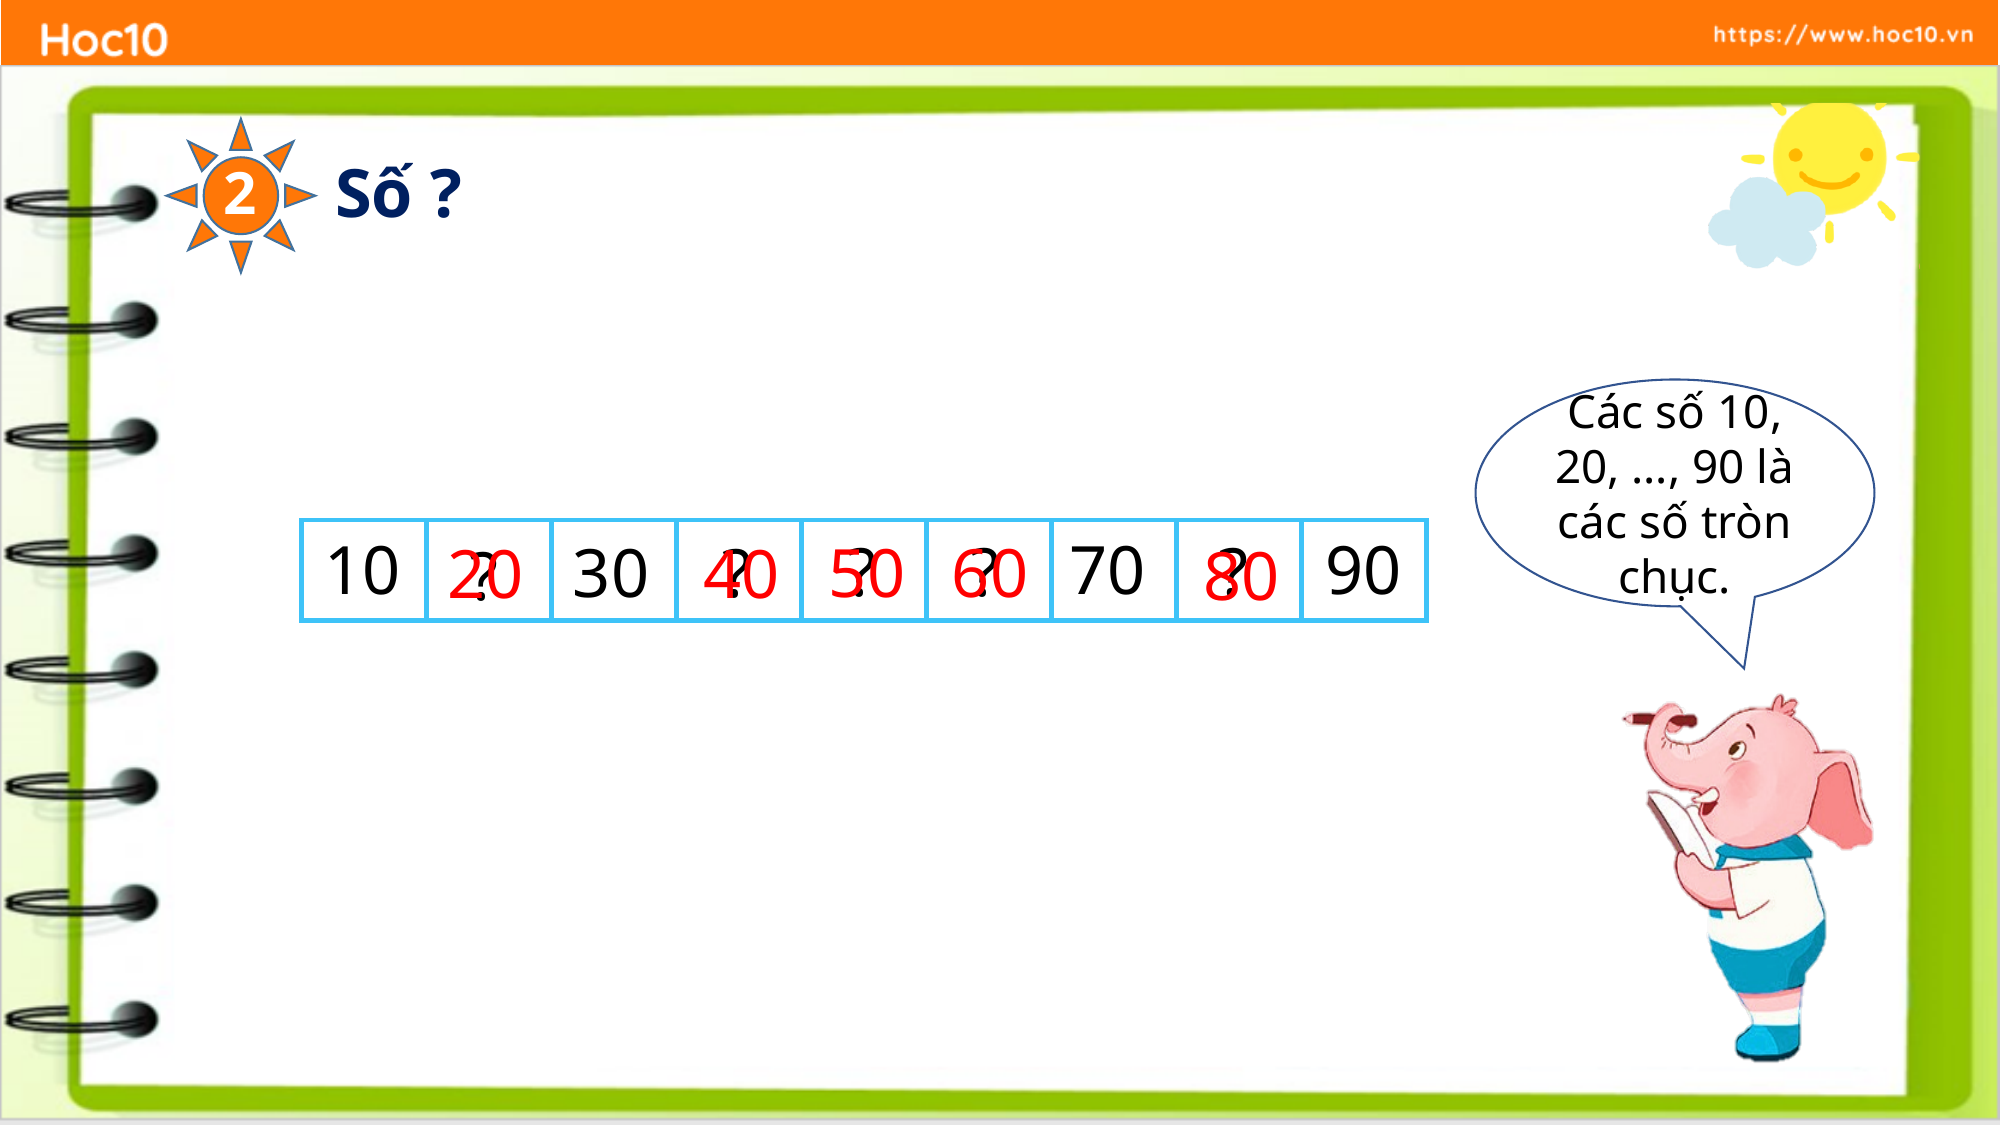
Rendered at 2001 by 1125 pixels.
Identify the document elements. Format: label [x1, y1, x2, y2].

text_box [166, 118, 316, 273]
text_box [251, 514, 1476, 624]
picture [0, 0, 2000, 1125]
